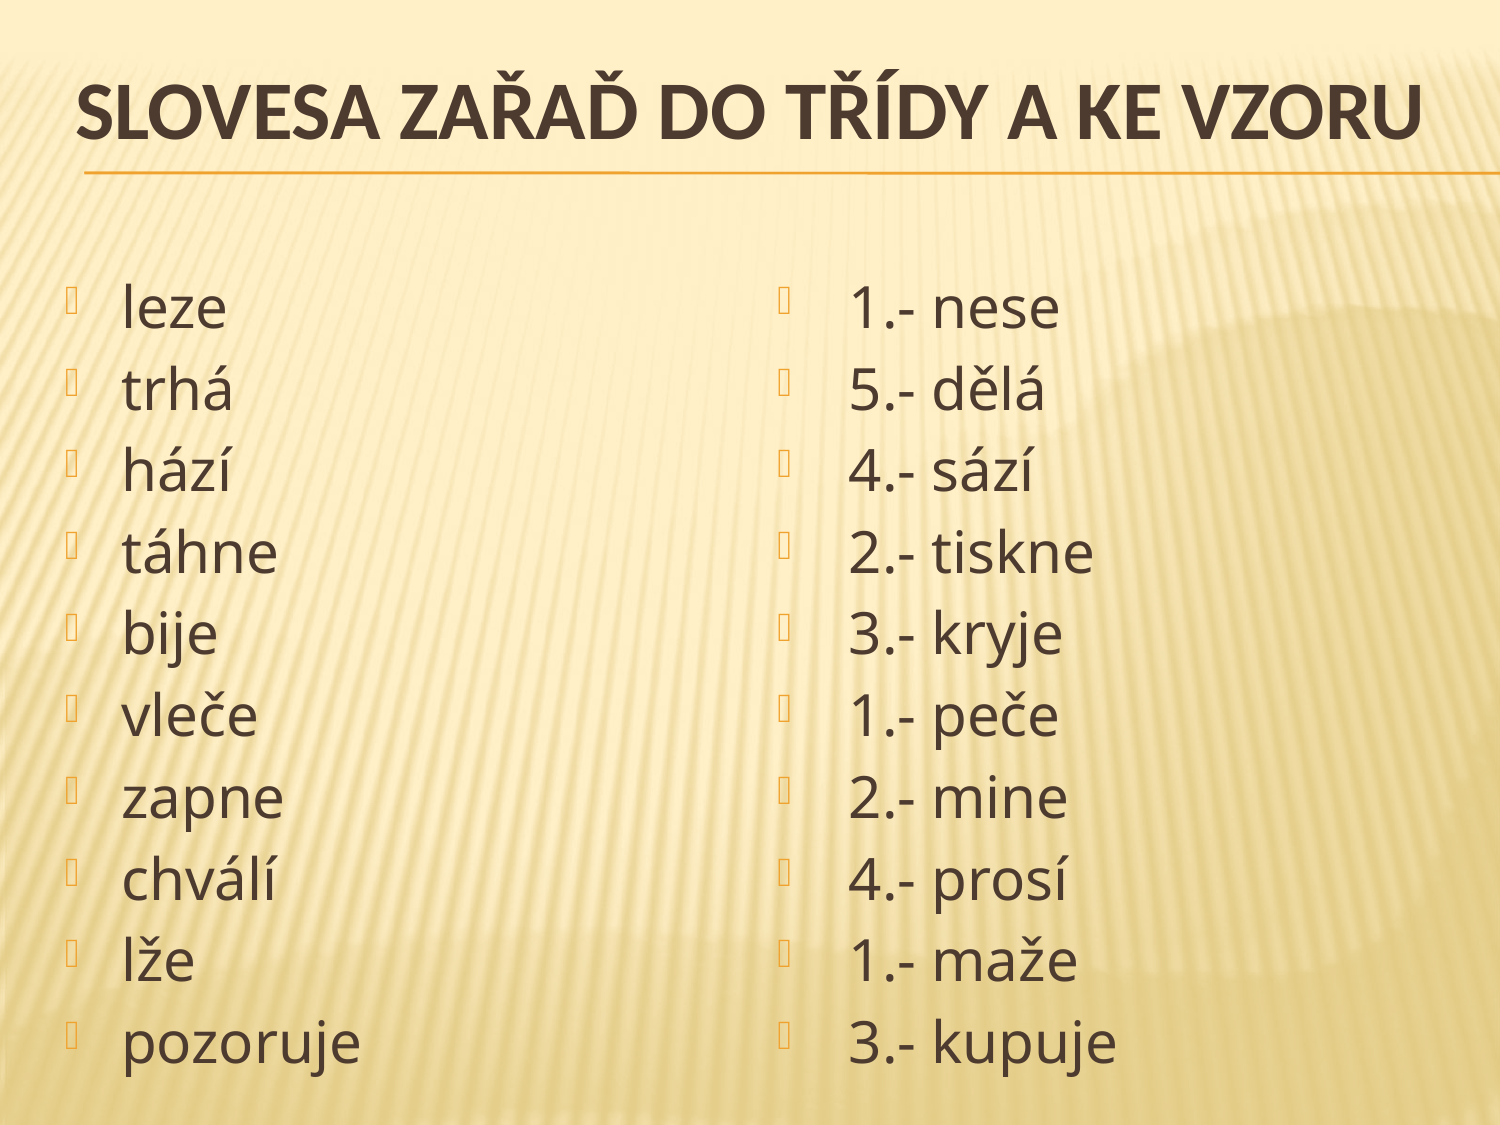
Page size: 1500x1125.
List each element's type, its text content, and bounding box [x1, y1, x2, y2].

list leze trhá hází táhne bije vleče zapne chválí lže pozoruje [50, 262, 738, 1038]
list 1.- nese 5.- dělá 4.- sází 2.- tiskne 3.- kryje 1.- peče 2.- mine 4.- prosí 1.- maže 3.- kupuje [762, 262, 1475, 1038]
title slovesa zařaď do třídy a ke vzoru [0, 0, 1500, 213]
